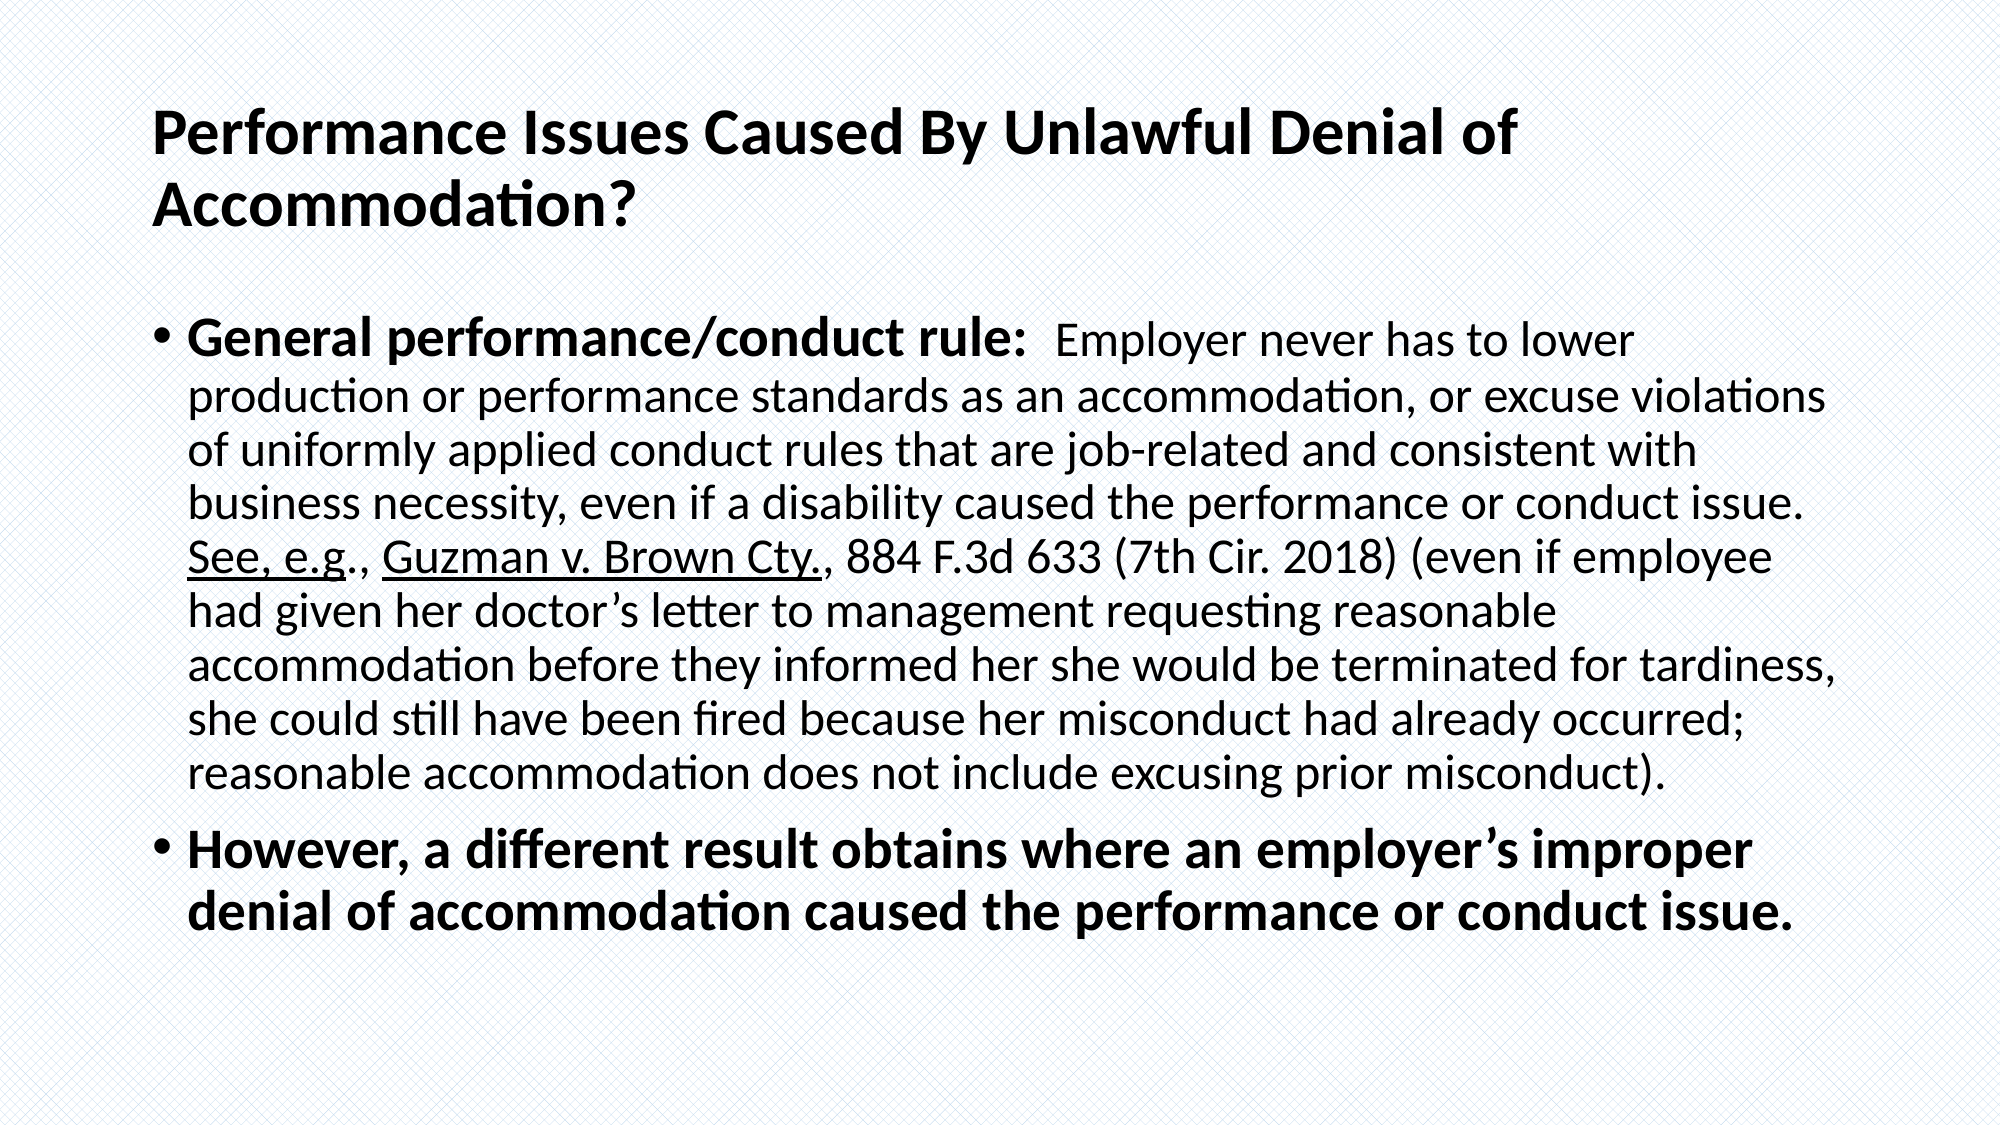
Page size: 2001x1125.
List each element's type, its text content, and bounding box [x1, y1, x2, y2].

list General performance/conduct rule: Employer never has to lower production or performance standards as an accommodation, or excuse violations of uniformly applied conduct rules that are job-related and consistent with business necessity, even if a disability caused the performance or conduct issue. See, e.g., Guzman v. Brown Cty., 884 F.3d 633 (7th Cir. 2018) (even if employee had given her doctor’s letter to management requesting reasonable accommodation before they informed her she would be terminated for tardiness, she could still have been fired because her misconduct had already occurred; reasonable accommodation does not include excusing prior misconduct). However, a different result obtains where an employer’s improper denial of accommodation caused the performance or conduct issue. [137, 299, 1863, 1014]
title Performance Issues Caused By Unlawful Denial of Accommodation? [137, 59, 1863, 278]
